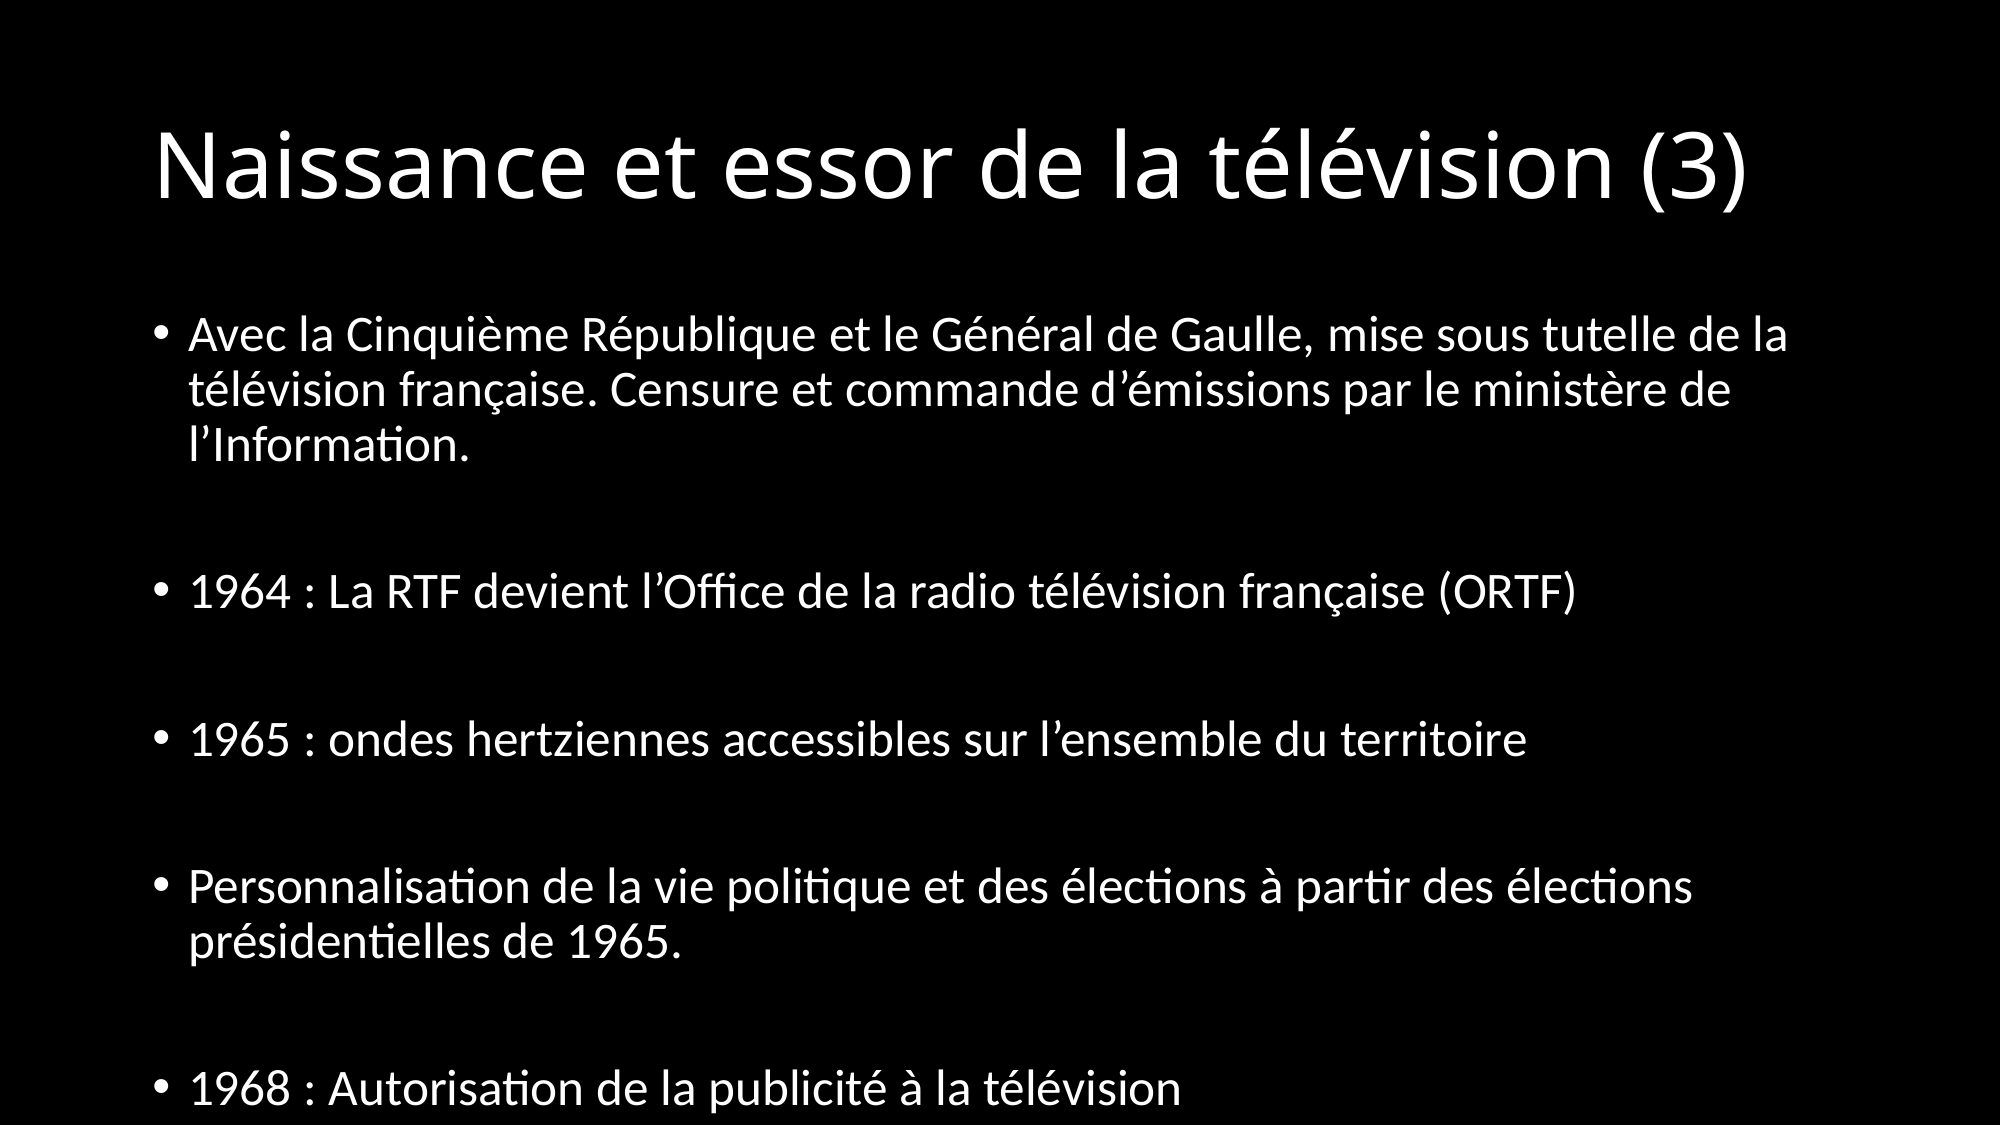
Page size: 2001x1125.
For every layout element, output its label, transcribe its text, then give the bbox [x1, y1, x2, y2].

list Avec la Cinquième République et le Général de Gaulle, mise sous tutelle de la télévision française. Censure et commande d’émissions par le ministère de l’Information. 1964 : La RTF devient l’Office de la radio télévision française (ORTF) 1965 : ondes hertziennes accessibles sur l’ensemble du territoire Personnalisation de la vie politique et des élections à partir des élections présidentielles de 1965. 1968 : Autorisation de la publicité à la télévision [137, 299, 1863, 1125]
title Naissance et essor de la télévision (3) [137, 59, 1863, 278]
